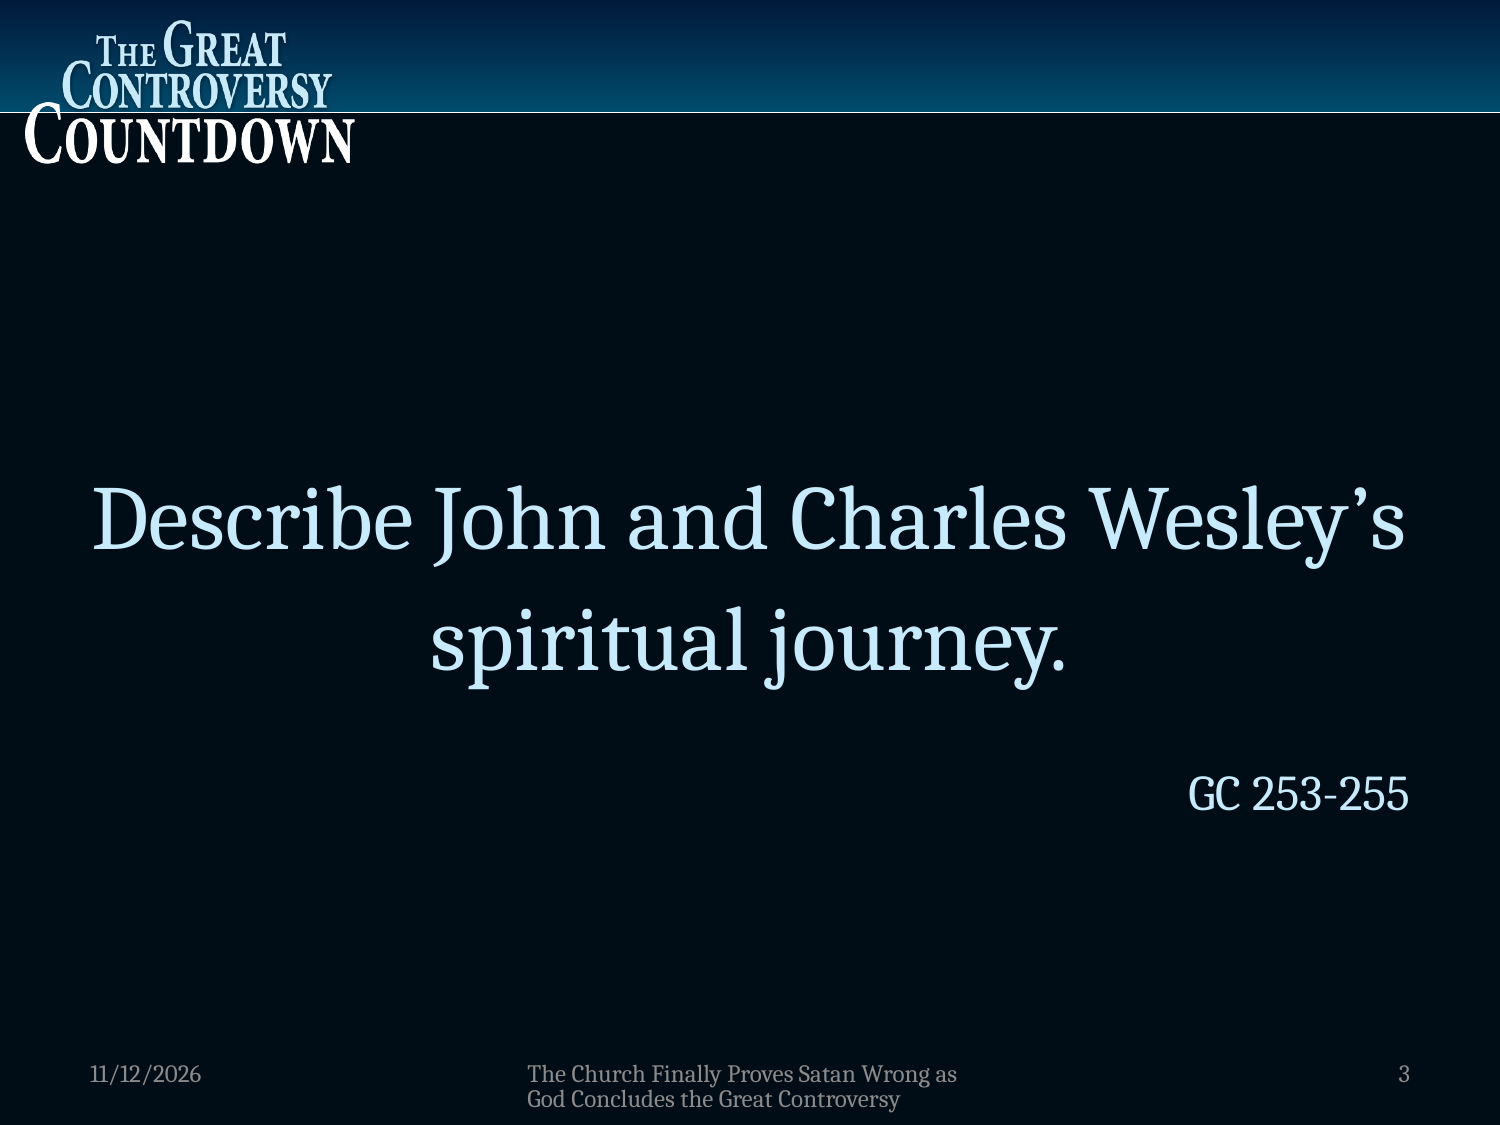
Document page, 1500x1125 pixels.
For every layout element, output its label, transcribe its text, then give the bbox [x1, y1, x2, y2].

picture [12, 9, 363, 108]
picture [12, 103, 363, 170]
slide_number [75, 1042, 425, 1103]
footer The Church Finally Proves Satan Wrong as God Concludes the Great Controversy [512, 1042, 988, 1103]
slide_number 3 [1074, 1042, 1425, 1103]
list Describe John and Charles Wesley’s spiritual journey. GC 253-255 [75, 262, 1425, 1005]
